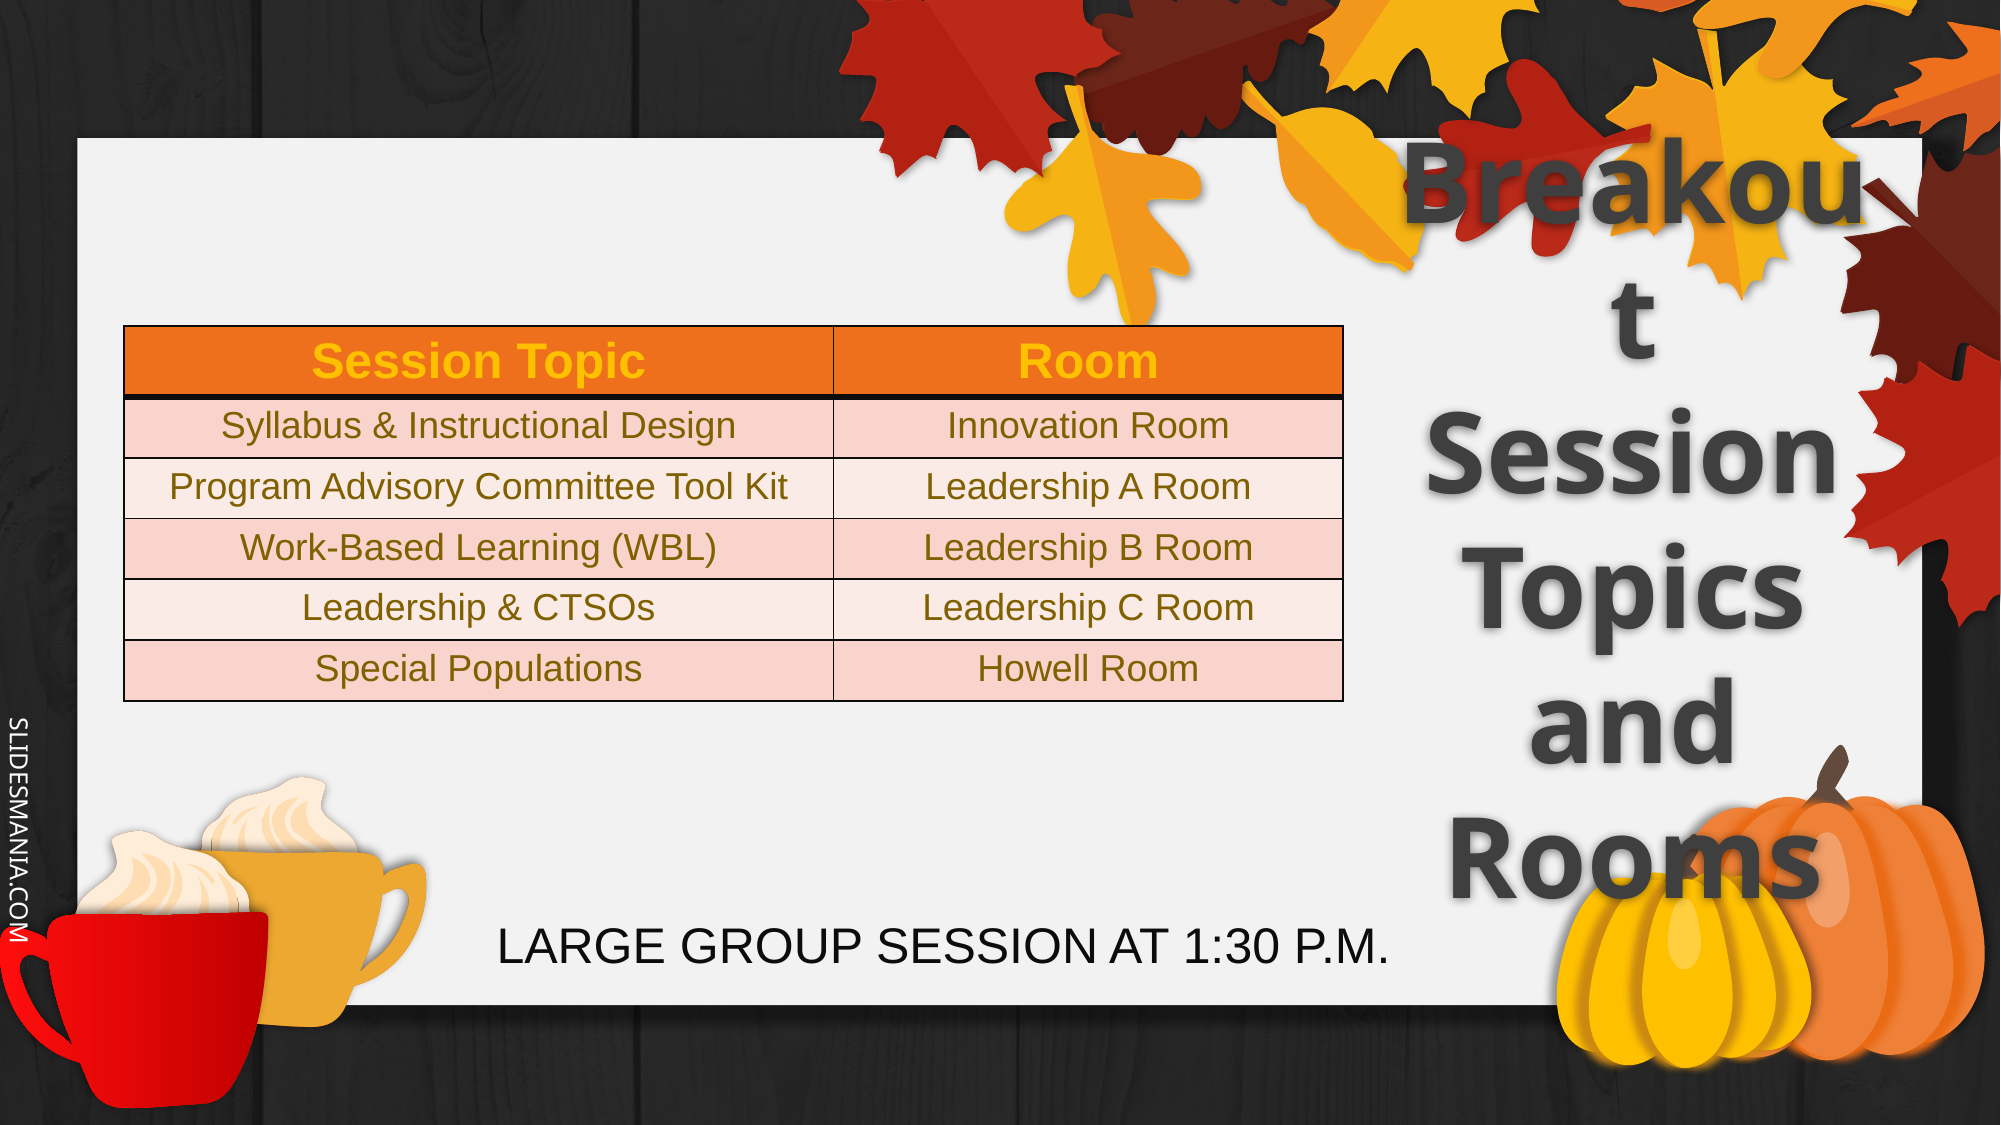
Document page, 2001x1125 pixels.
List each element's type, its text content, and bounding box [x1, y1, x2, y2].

table_cell Syllabus & Instructional Design [125, 400, 833, 457]
table_header Room [834, 327, 1342, 394]
table_cell Work-Based Learning (WBL) [125, 519, 833, 578]
text_box LARGE GROUP SESSION AT 1:30 P.M. [481, 905, 1481, 981]
table_cell Innovation Room [834, 400, 1342, 457]
table_cell Leadership B Room [834, 519, 1342, 578]
table_cell Leadership C Room [834, 580, 1342, 639]
table_cell Leadership & CTSOs [125, 580, 833, 639]
table_header Session Topic [125, 327, 833, 394]
title Breakout Session Topics and Rooms [1366, 538, 1902, 743]
table_cell Howell Room [834, 641, 1342, 700]
table_cell Leadership A Room [834, 459, 1342, 518]
table_cell Program Advisory Committee Tool Kit [125, 459, 833, 518]
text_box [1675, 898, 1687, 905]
table_cell Special Populations [125, 641, 833, 700]
